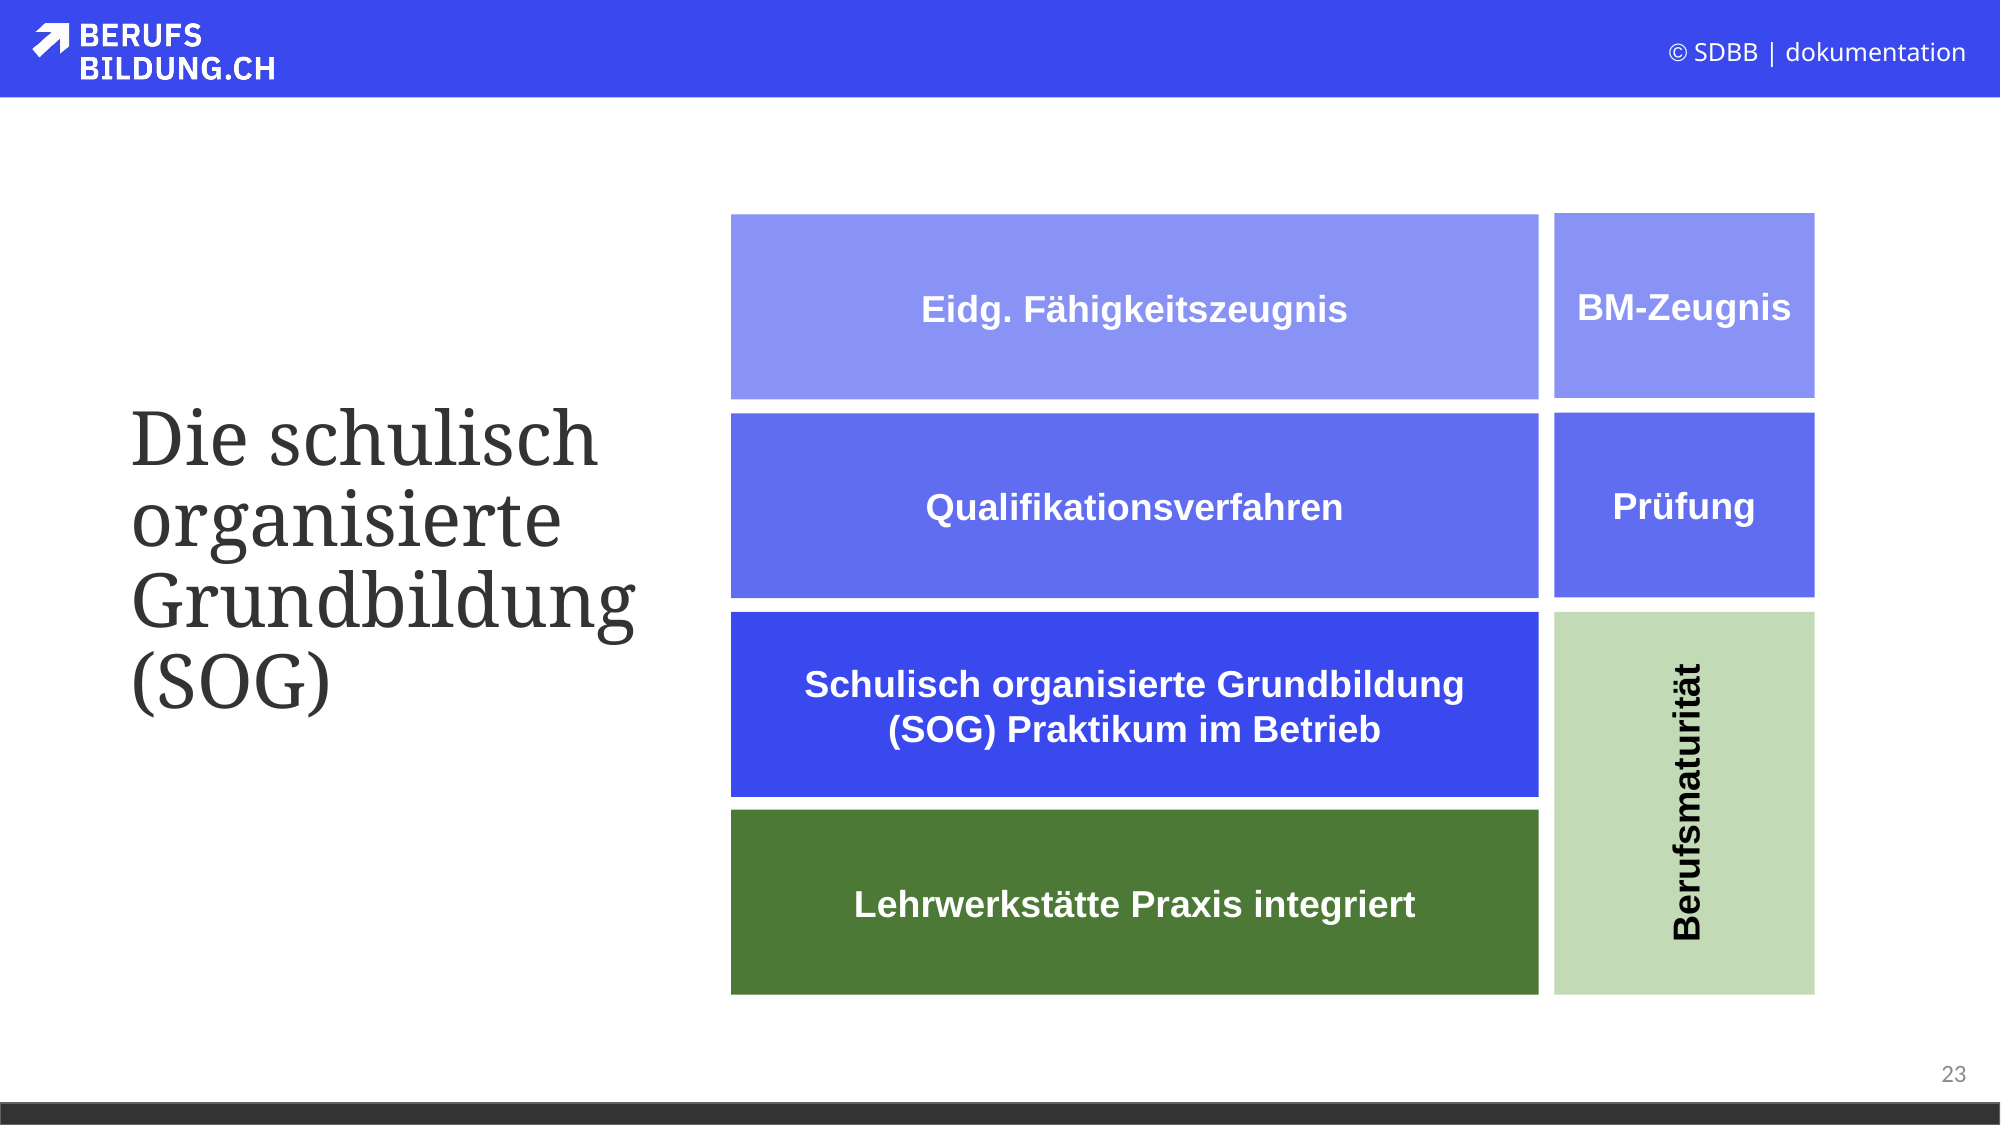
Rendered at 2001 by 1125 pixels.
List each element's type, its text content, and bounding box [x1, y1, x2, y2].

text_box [731, 212, 1815, 995]
slide_number 23 [1531, 1042, 1982, 1103]
picture [32, 23, 274, 80]
title Die schulisch organisierte Grundbildung (SOG) [115, 326, 731, 799]
